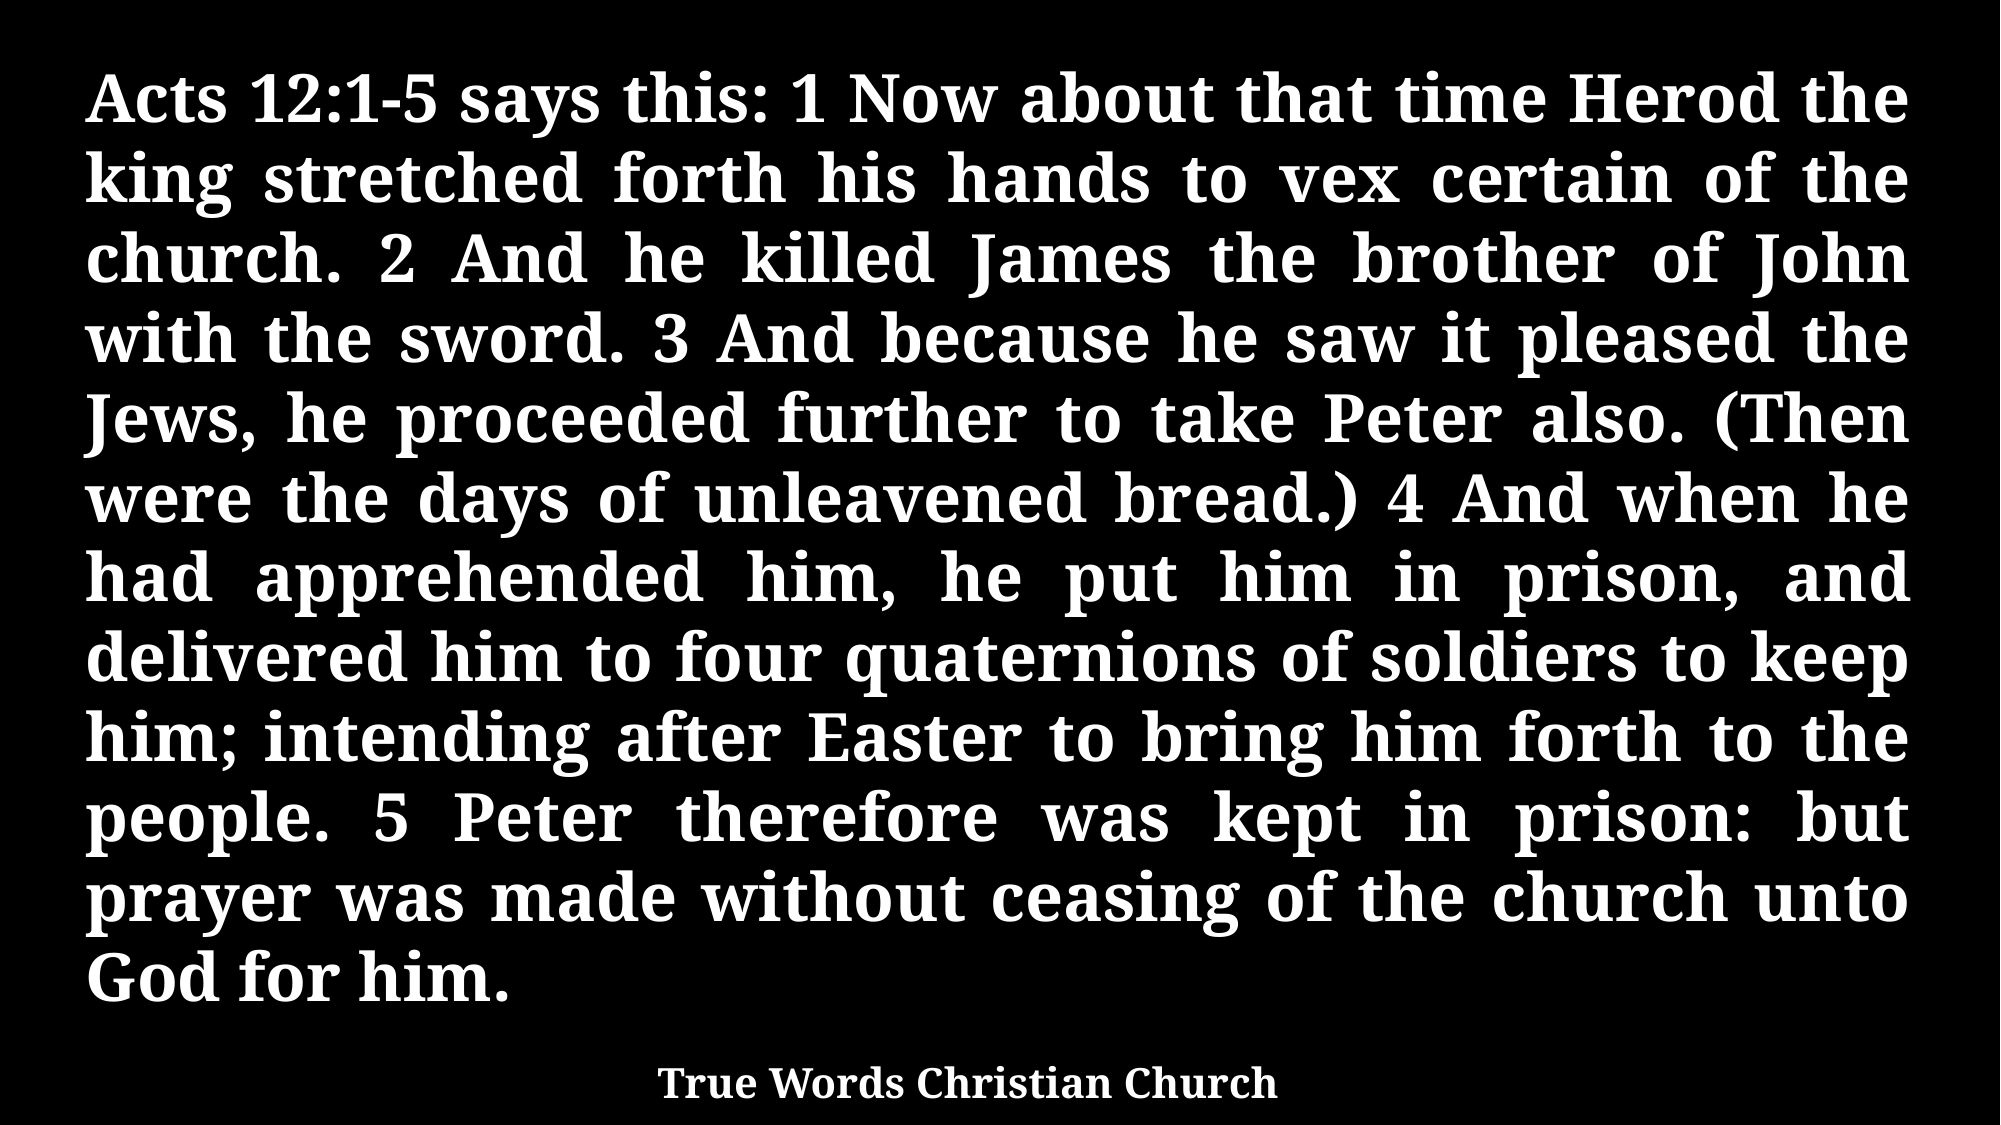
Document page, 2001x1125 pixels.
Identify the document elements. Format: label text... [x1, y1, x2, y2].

text_box True Words Christian Church [642, 1049, 1294, 1114]
text_box Acts 12:1-5 says this: 1 Now about that time Herod the king stretched forth his hands to vex certain of the church. 2 And he killed James the brother of John with the sword. 3 And because he saw it pleased the Jews, he proceeded further to take Peter also. (Then were the days of unleavened bread.) 4 And when he had apprehended him, he put him in prison, and delivered him to four quaternions of soldiers to keep him; intending after Easter to bring him forth to the people. 5 Peter therefore was kept in prison: but prayer was made without ceasing of the church unto God for him. [71, 48, 1928, 1023]
